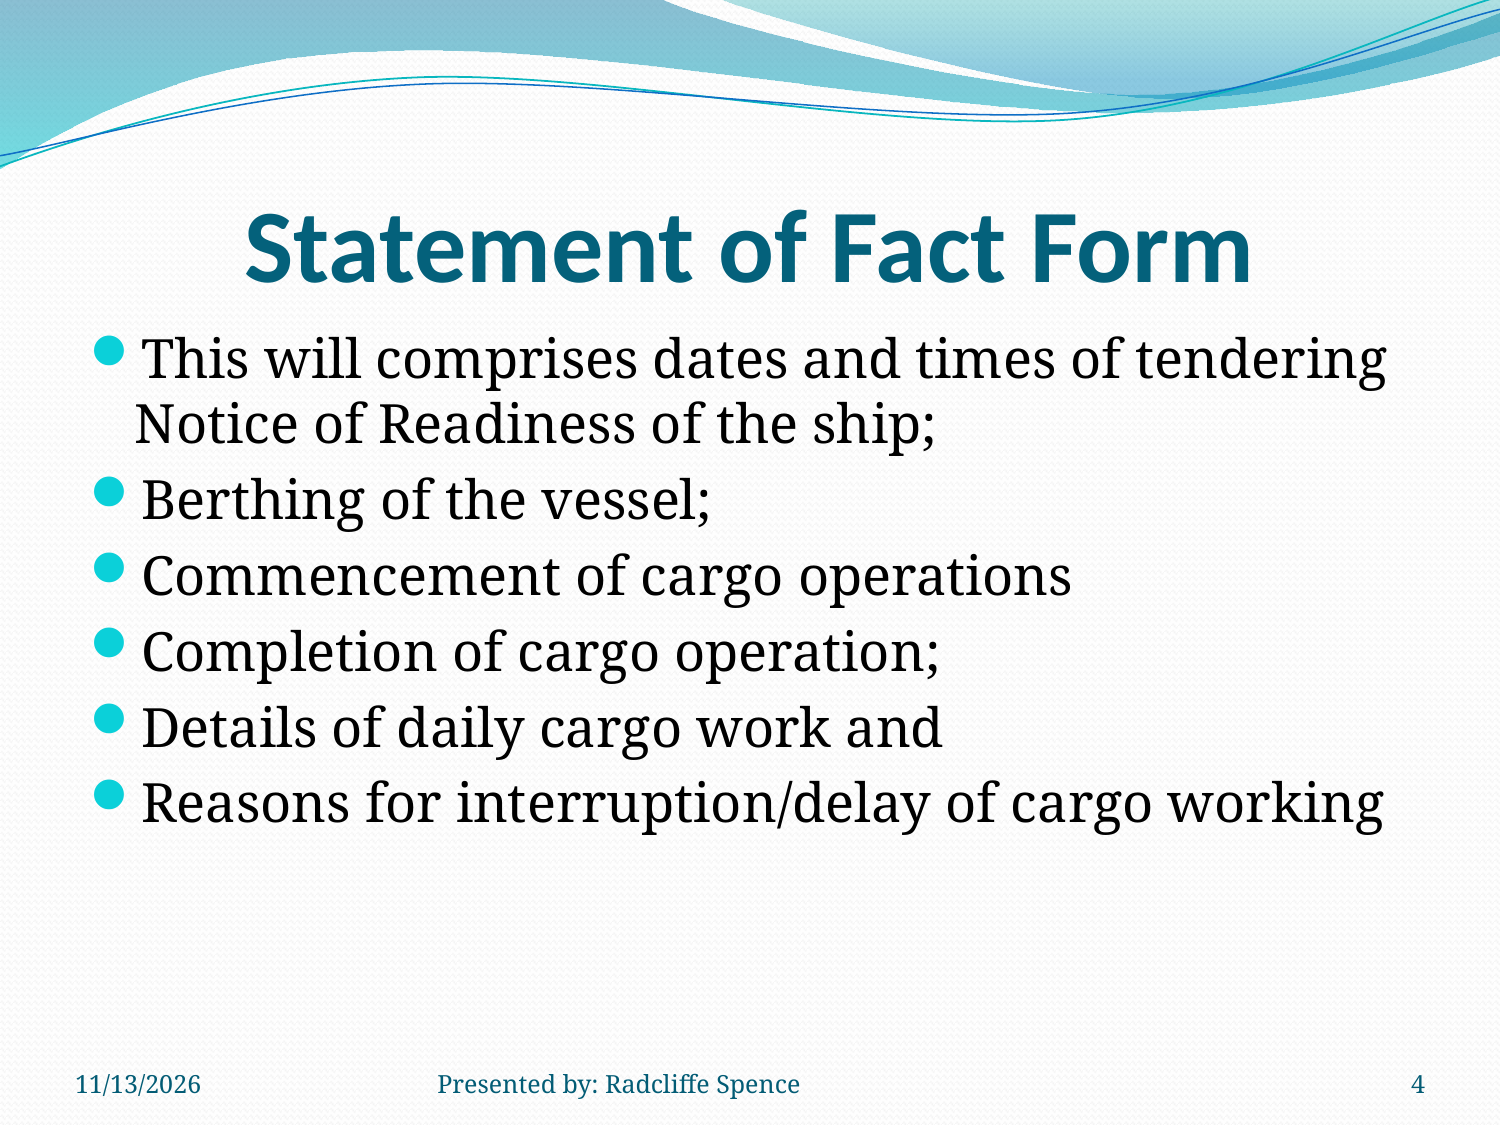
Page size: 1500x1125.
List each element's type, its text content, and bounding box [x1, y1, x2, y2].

footer Presented by: Radcliffe Spence [437, 1042, 988, 1103]
list This will comprises dates and times of tendering Notice of Readiness of the ship; Berthing of the vessel; Commencement of cargo operations Completion of cargo operation; Details of daily cargo work and Reasons for interruption/delay of cargo working [75, 317, 1425, 1038]
slide_number 4 [1299, 1042, 1425, 1103]
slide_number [75, 1042, 425, 1103]
title Statement of Fact Form [75, 115, 1425, 303]
